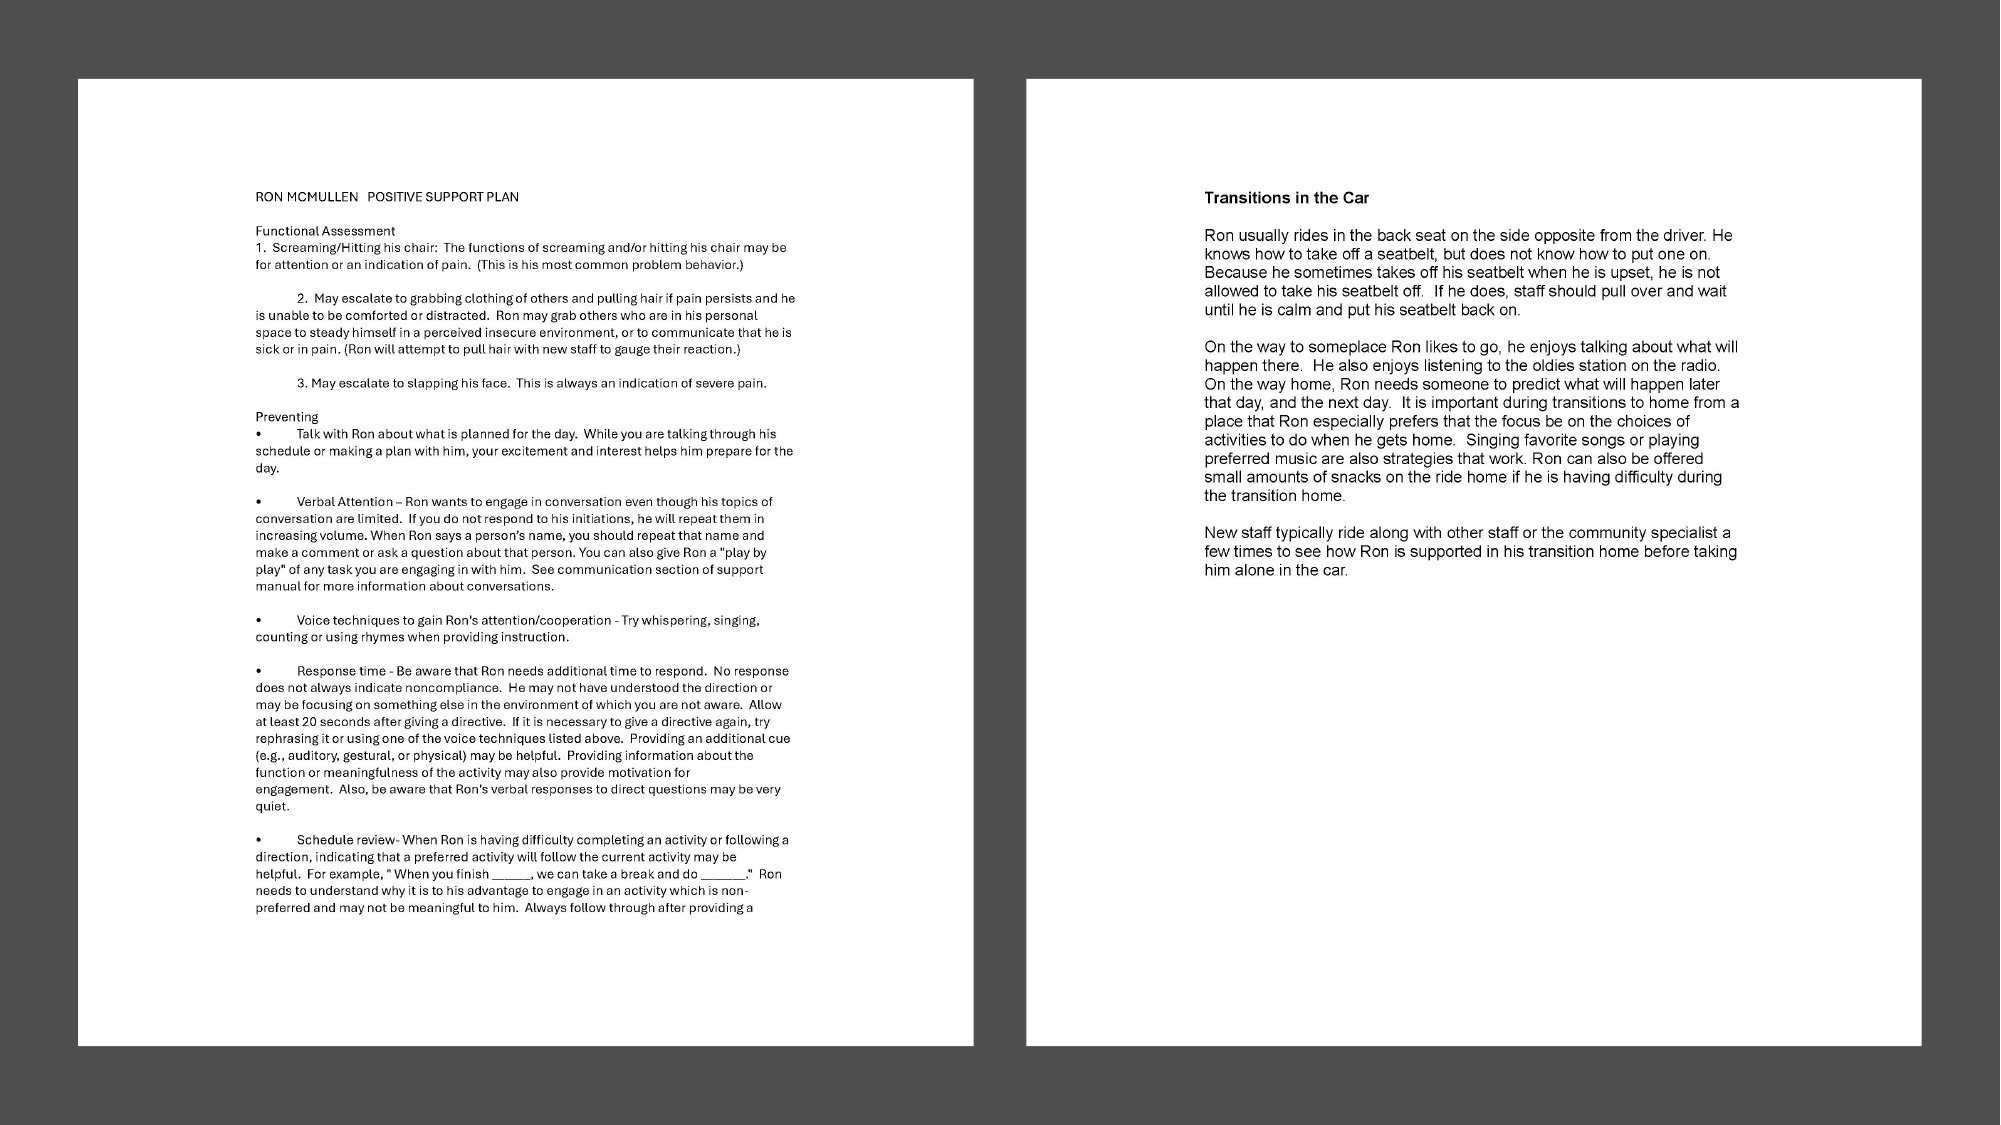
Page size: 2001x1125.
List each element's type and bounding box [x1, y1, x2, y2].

list [172, 104, 880, 1020]
text_box [1025, 77, 1923, 1048]
text_box [0, 0, 2000, 1125]
list [1120, 104, 1828, 1020]
text_box [77, 77, 975, 1048]
